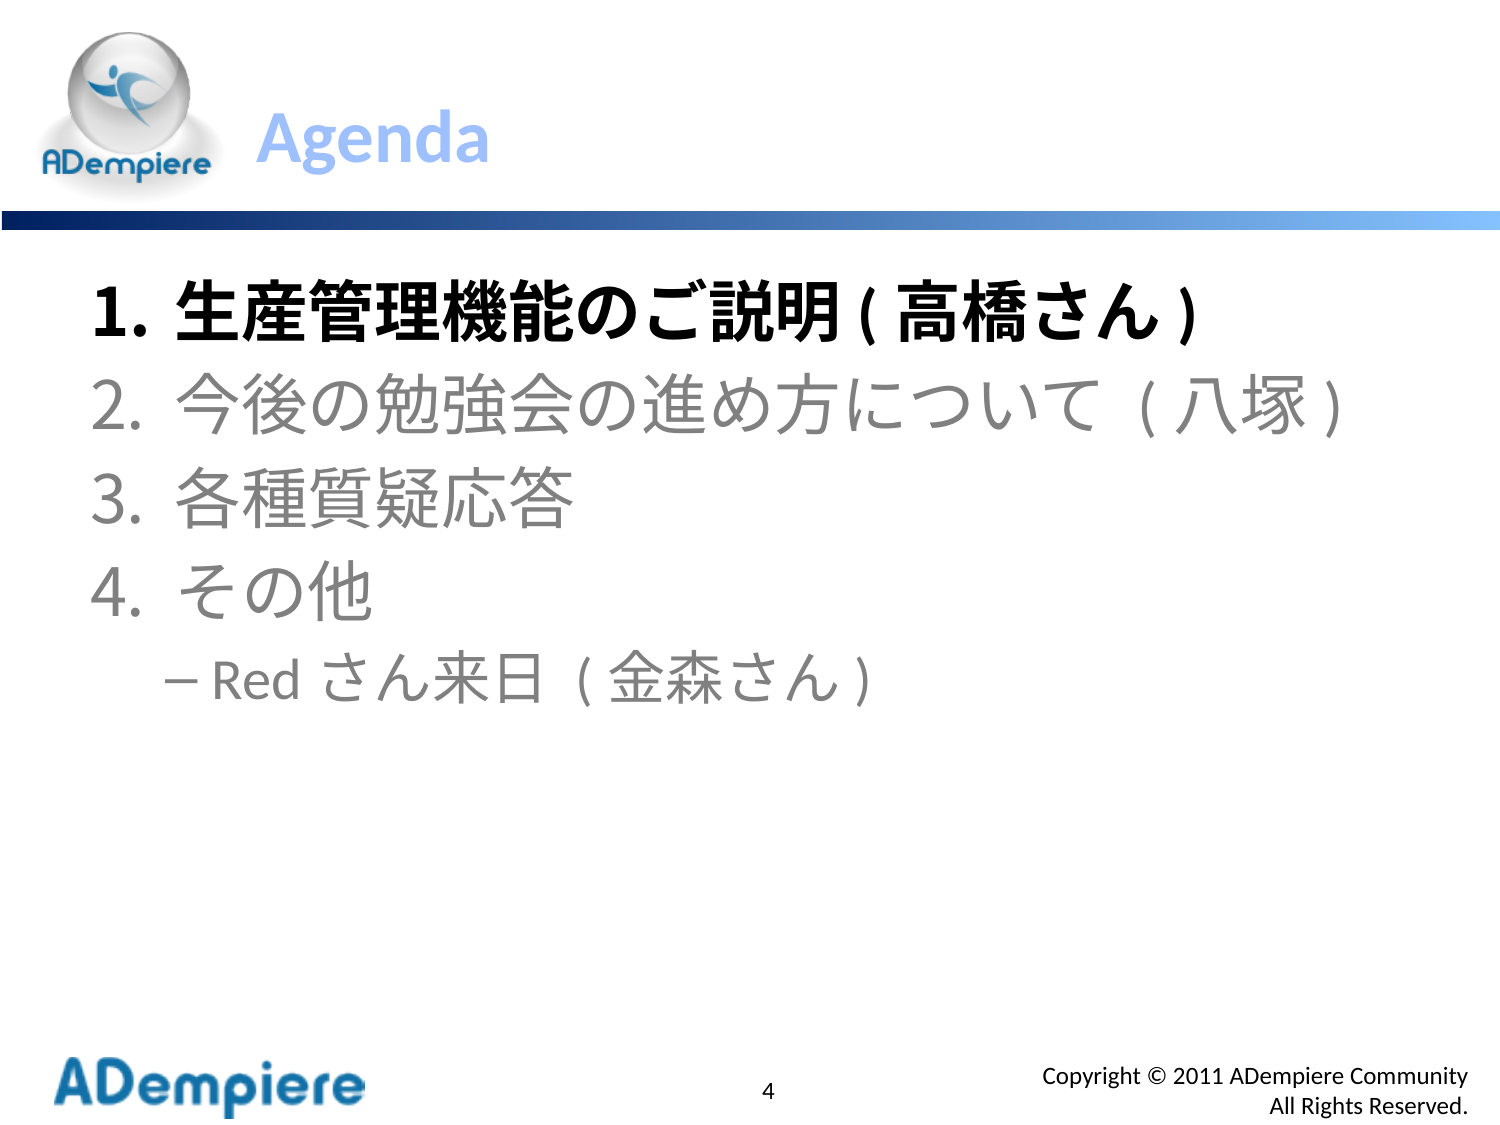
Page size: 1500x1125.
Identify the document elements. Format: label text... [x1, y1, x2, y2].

list 生産管理機能のご説明(高橋さん) 今後の勉強会の進め方について (八塚) 各種質疑応答 その他 Redさん来日 (金森さん) [75, 262, 1425, 1005]
picture [33, 32, 226, 205]
picture [54, 1057, 365, 1119]
title Agenda [241, 39, 1425, 227]
